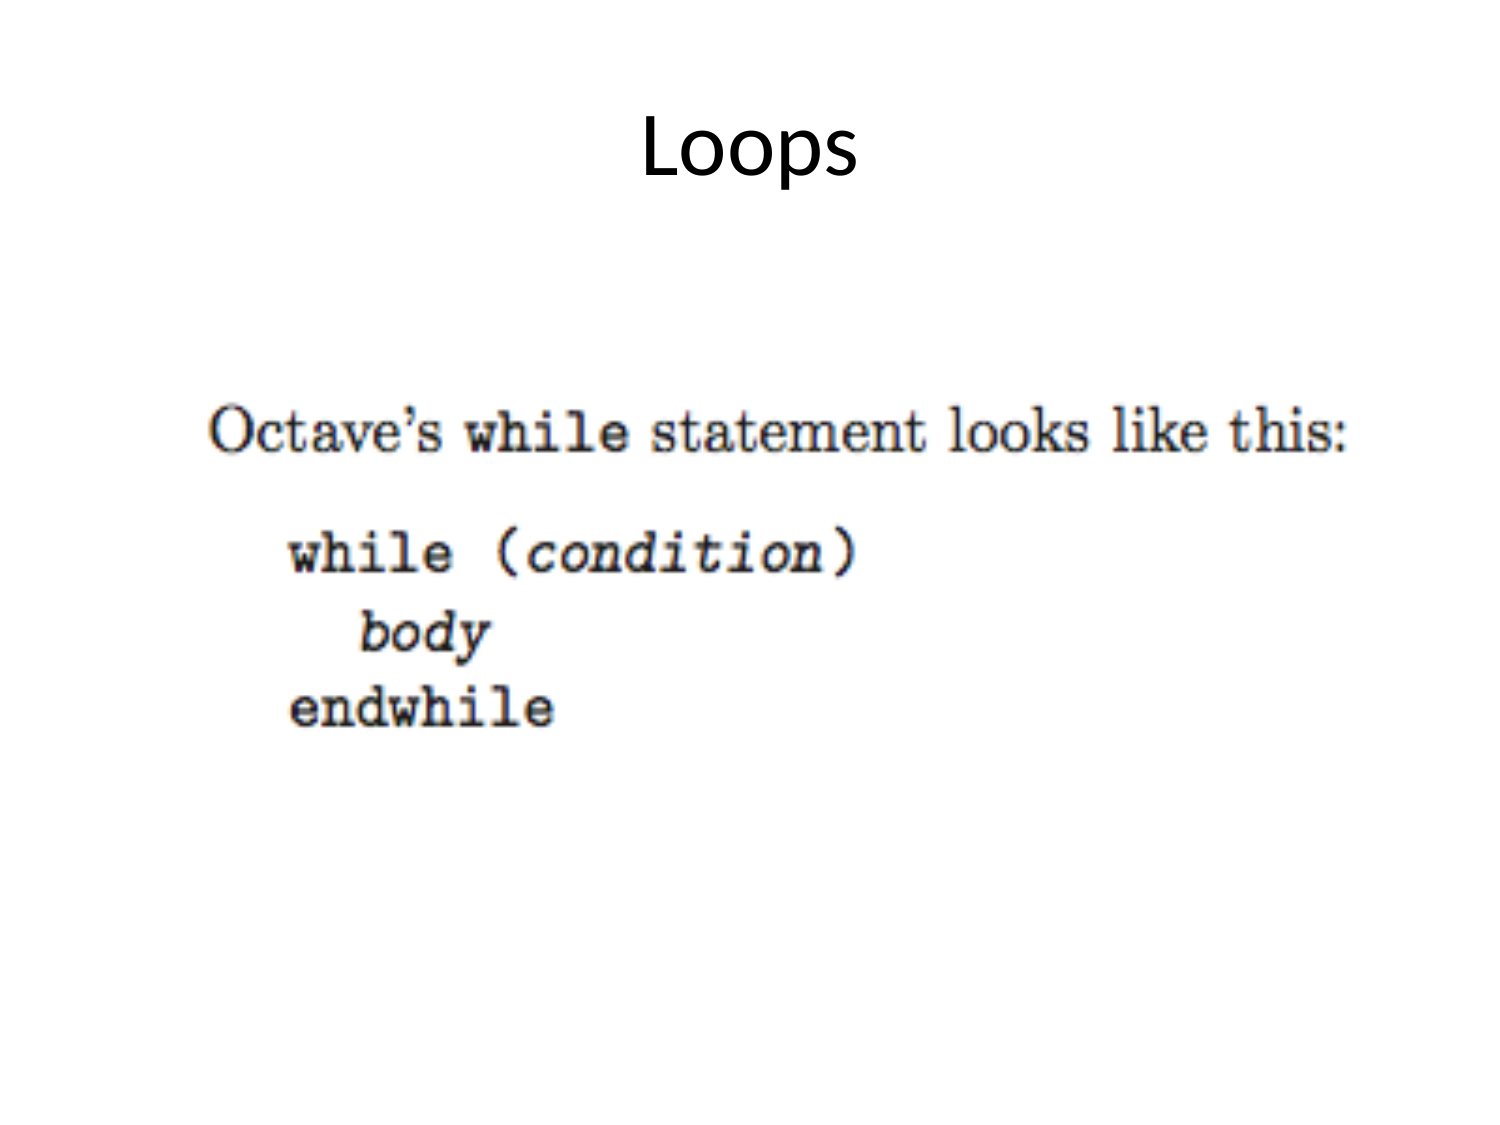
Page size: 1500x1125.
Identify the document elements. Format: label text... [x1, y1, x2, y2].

title Loops [75, 45, 1425, 233]
picture [74, 374, 1450, 774]
